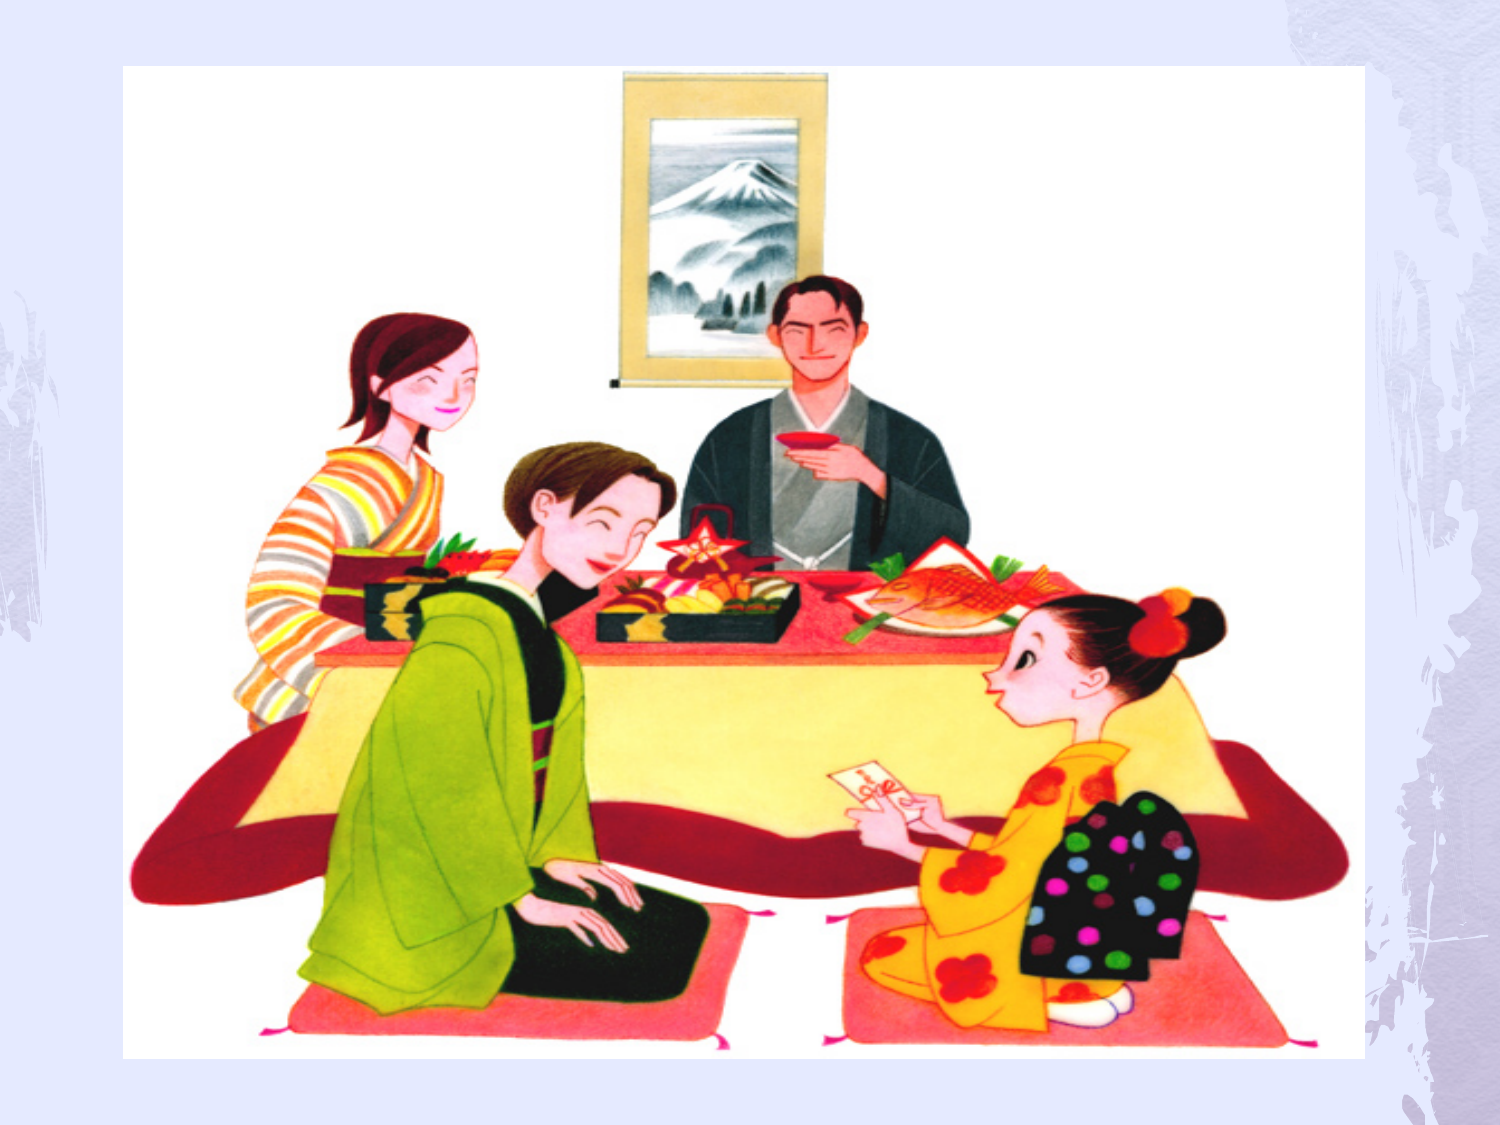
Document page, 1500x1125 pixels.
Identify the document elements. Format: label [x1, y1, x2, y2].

picture [123, 66, 1365, 1059]
